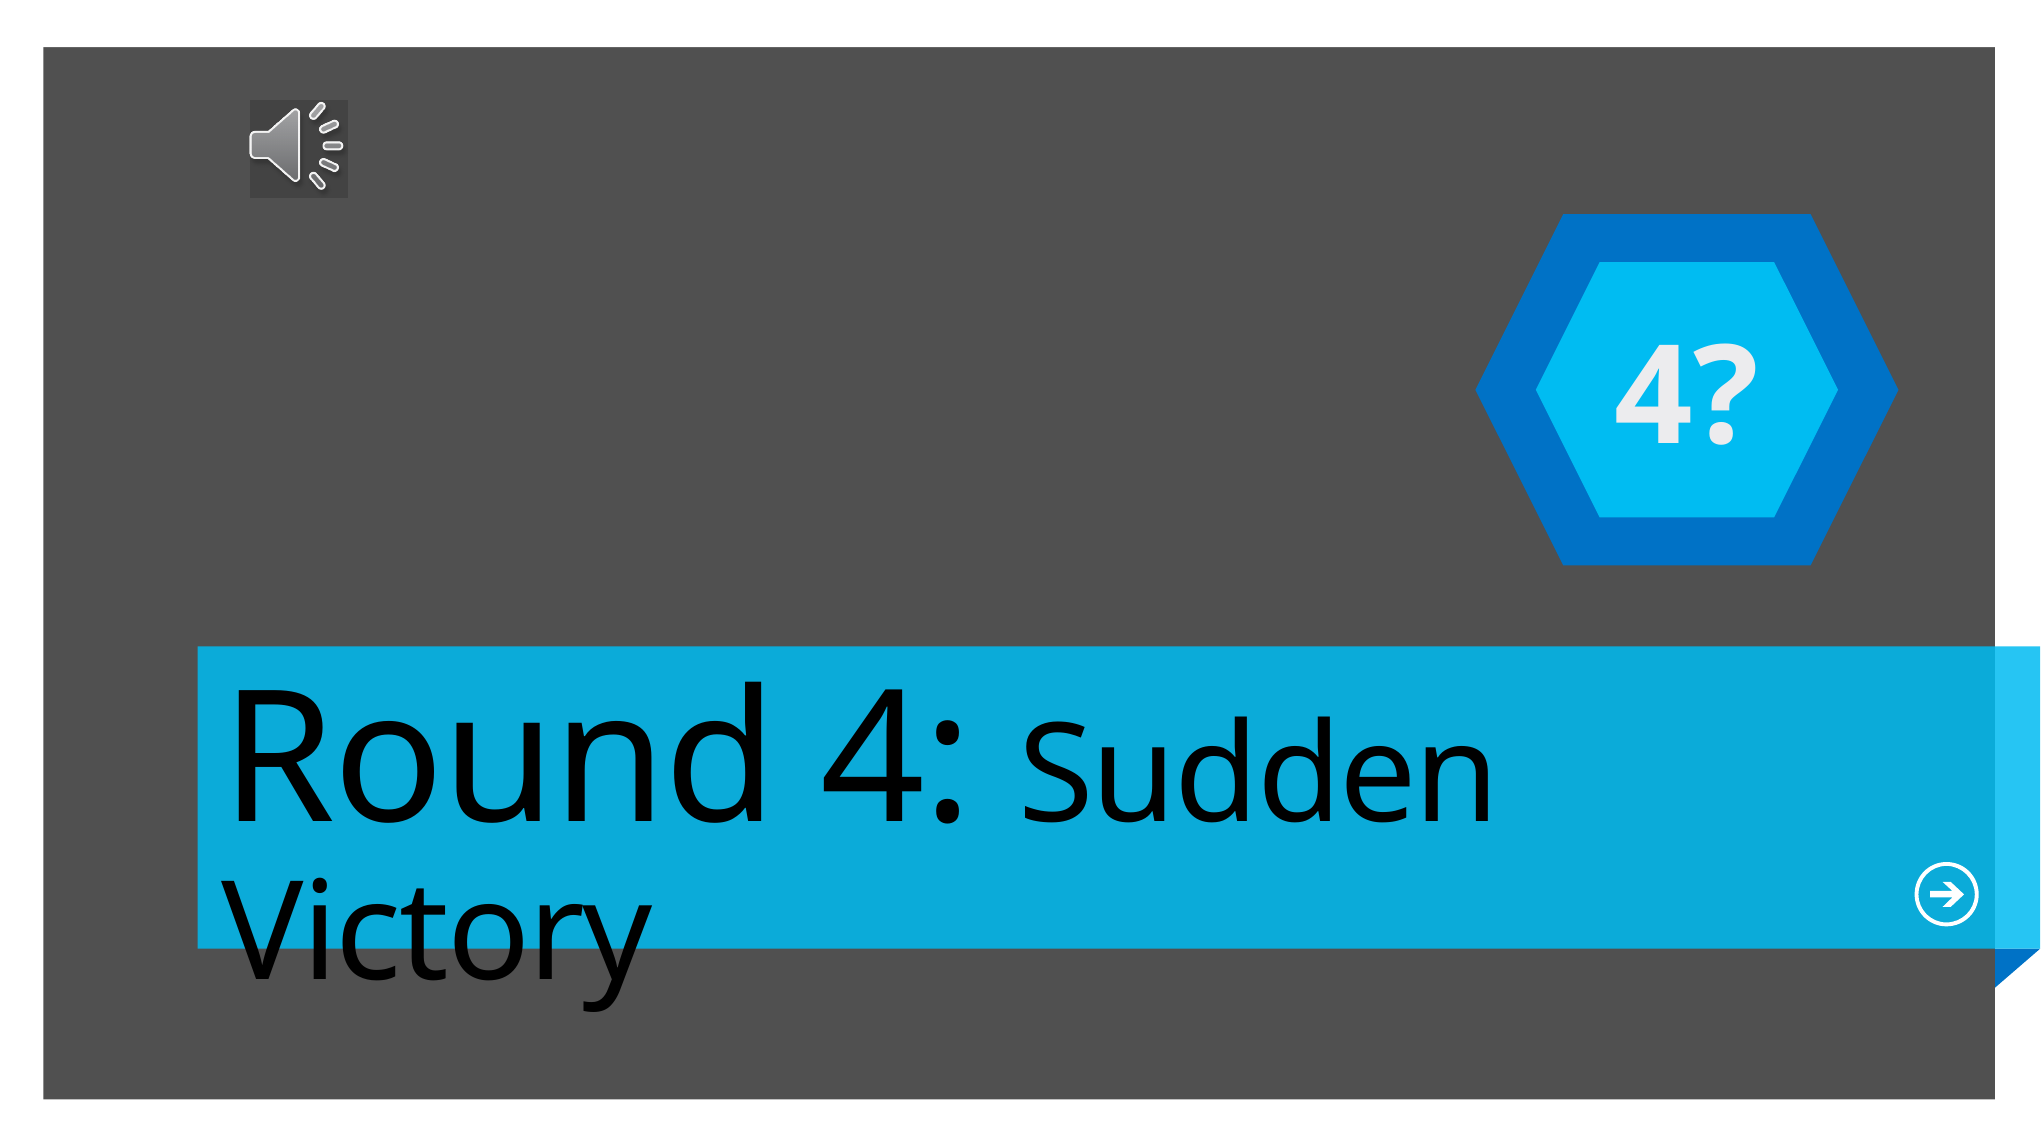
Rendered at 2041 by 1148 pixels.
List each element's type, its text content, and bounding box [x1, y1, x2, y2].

title Round 4: Sudden Victory [197, 648, 1888, 949]
text_box [1474, 213, 1900, 567]
picture [248, 98, 350, 199]
text_box [1534, 261, 1839, 519]
text_box 4? [1591, 298, 1783, 479]
